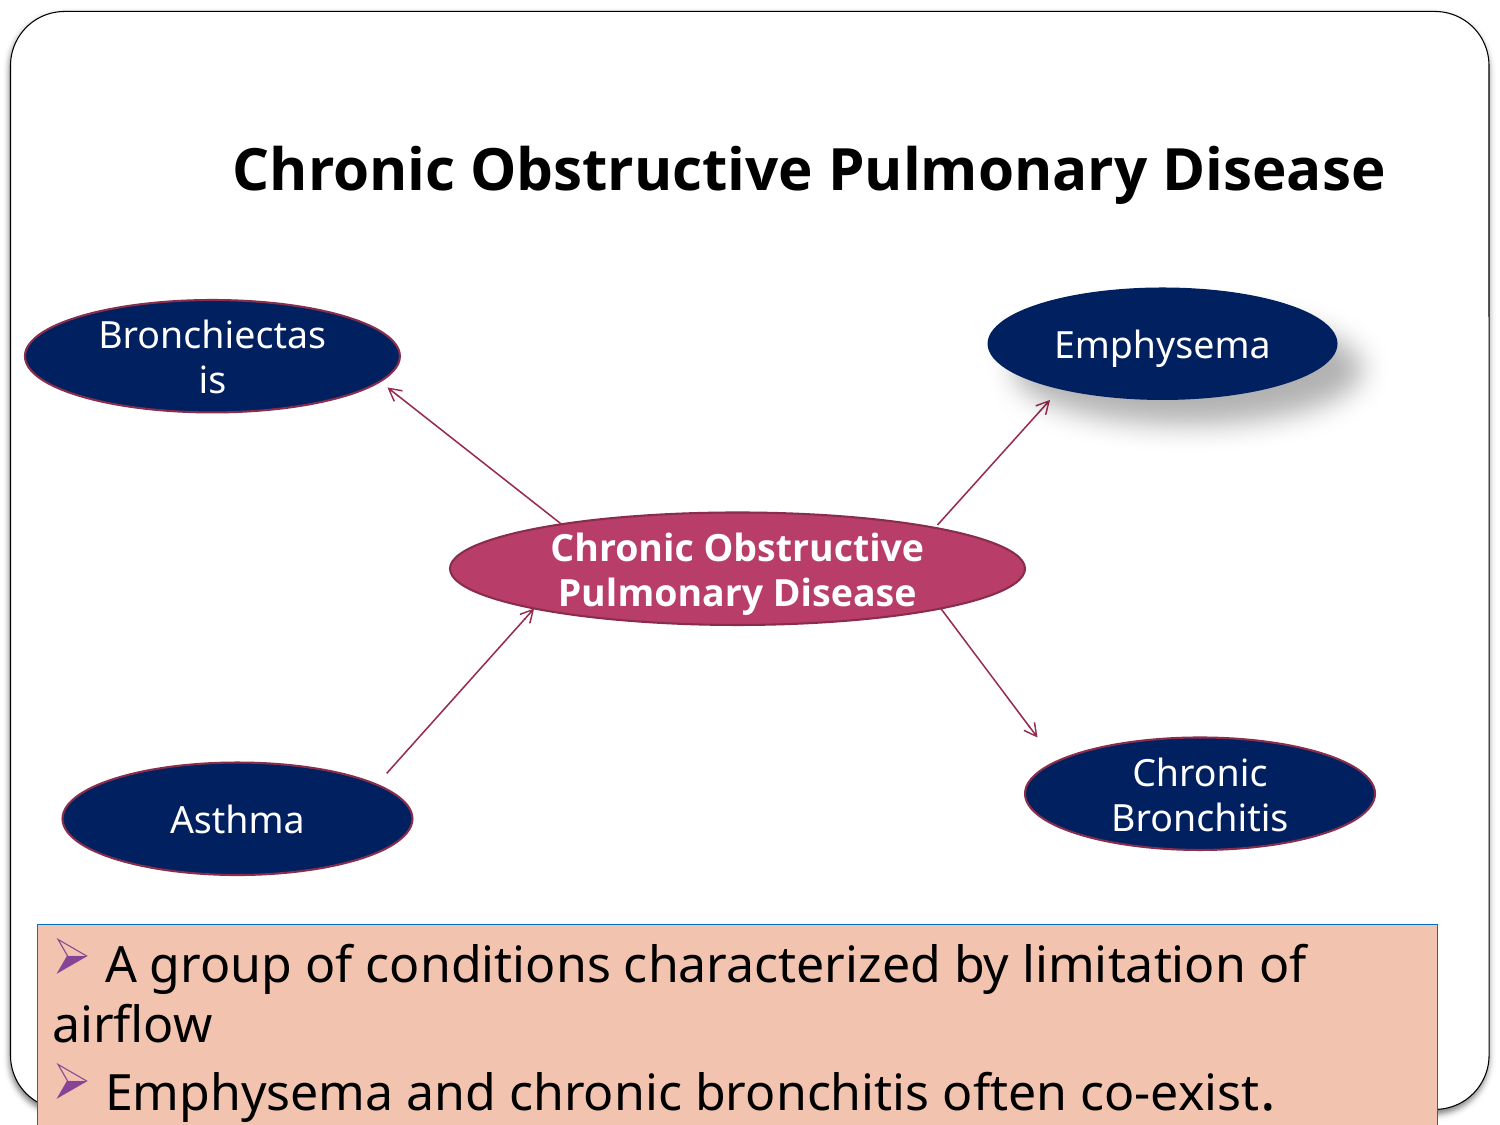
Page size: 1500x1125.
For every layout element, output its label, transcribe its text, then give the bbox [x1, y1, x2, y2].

text_box A group of conditions characterized by limitation of airflow Emphysema and chronic bronchitis often co-exist. [37, 924, 1438, 1125]
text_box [377, 616, 544, 765]
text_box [930, 405, 1057, 519]
text_box Chronic Bronchitis [1023, 736, 1377, 852]
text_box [387, 387, 563, 526]
text_box Chronic Obstructive Pulmonary Disease [448, 511, 1027, 627]
text_box Bronchiectasis [23, 298, 401, 414]
text_box Asthma [61, 761, 414, 877]
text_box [924, 624, 1054, 722]
text_box Emphysema [986, 286, 1339, 402]
text_box Chronic Obstructive Pulmonary Disease [217, 125, 1401, 255]
